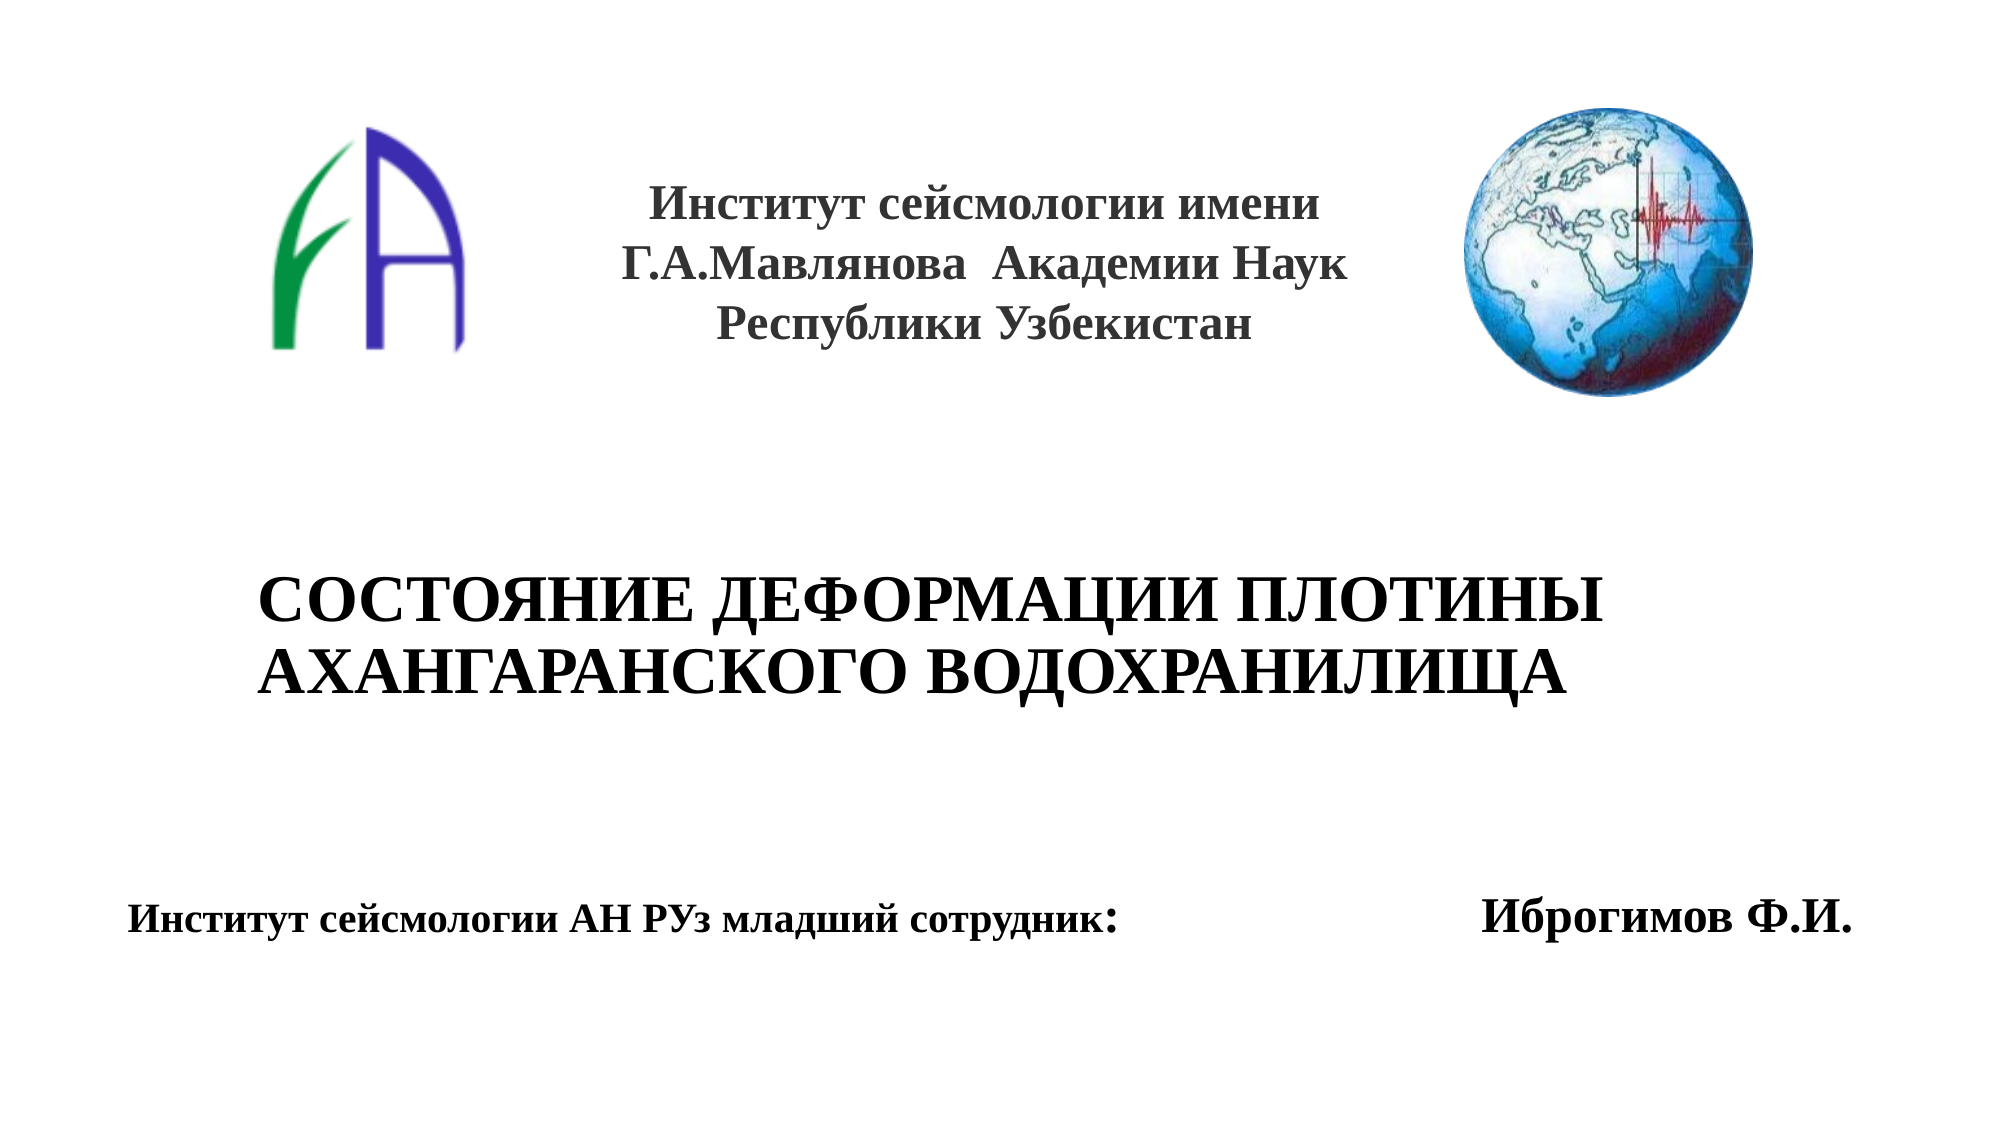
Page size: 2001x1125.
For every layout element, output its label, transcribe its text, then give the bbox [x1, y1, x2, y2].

picture [1464, 108, 1753, 397]
title Состояние Деформации плотины Ахангаранского водохранилища [242, 467, 1832, 805]
text_box Институт сейсмологии имени Г.А.Мавлянова Академии Наук Республики Узбекистан [505, 161, 1464, 357]
text_box Иброгимов Ф.И. [1466, 874, 1869, 950]
picture [191, 108, 505, 397]
text_box Институт сейсмологии АН РУз младший сотрудник: [100, 874, 1316, 950]
